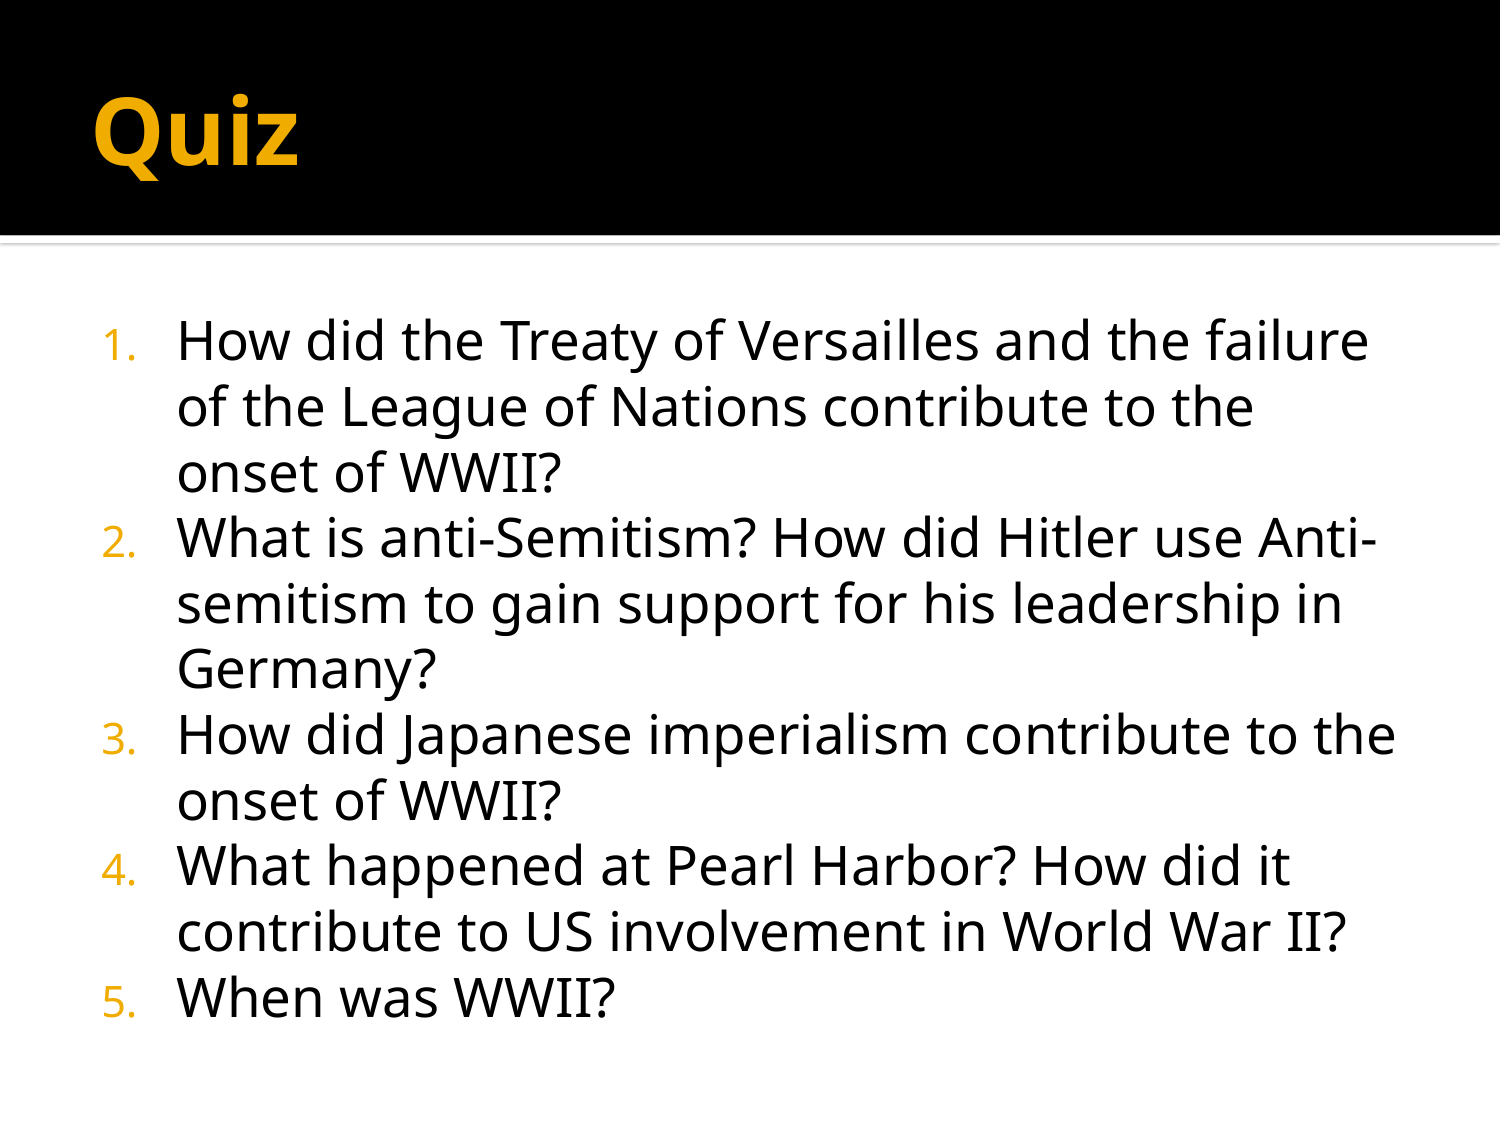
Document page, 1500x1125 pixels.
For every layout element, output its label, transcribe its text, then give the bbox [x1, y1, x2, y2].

list How did the Treaty of Versailles and the failure of the League of Nations contribute to the onset of WWII? What is anti-Semitism? How did Hitler use Anti-semitism to gain support for his leadership in Germany? How did Japanese imperialism contribute to the onset of WWII? What happened at Pearl Harbor? How did it contribute to US involvement in World War II? When was WWII? [75, 291, 1425, 1050]
title Quiz [75, 25, 1425, 231]
